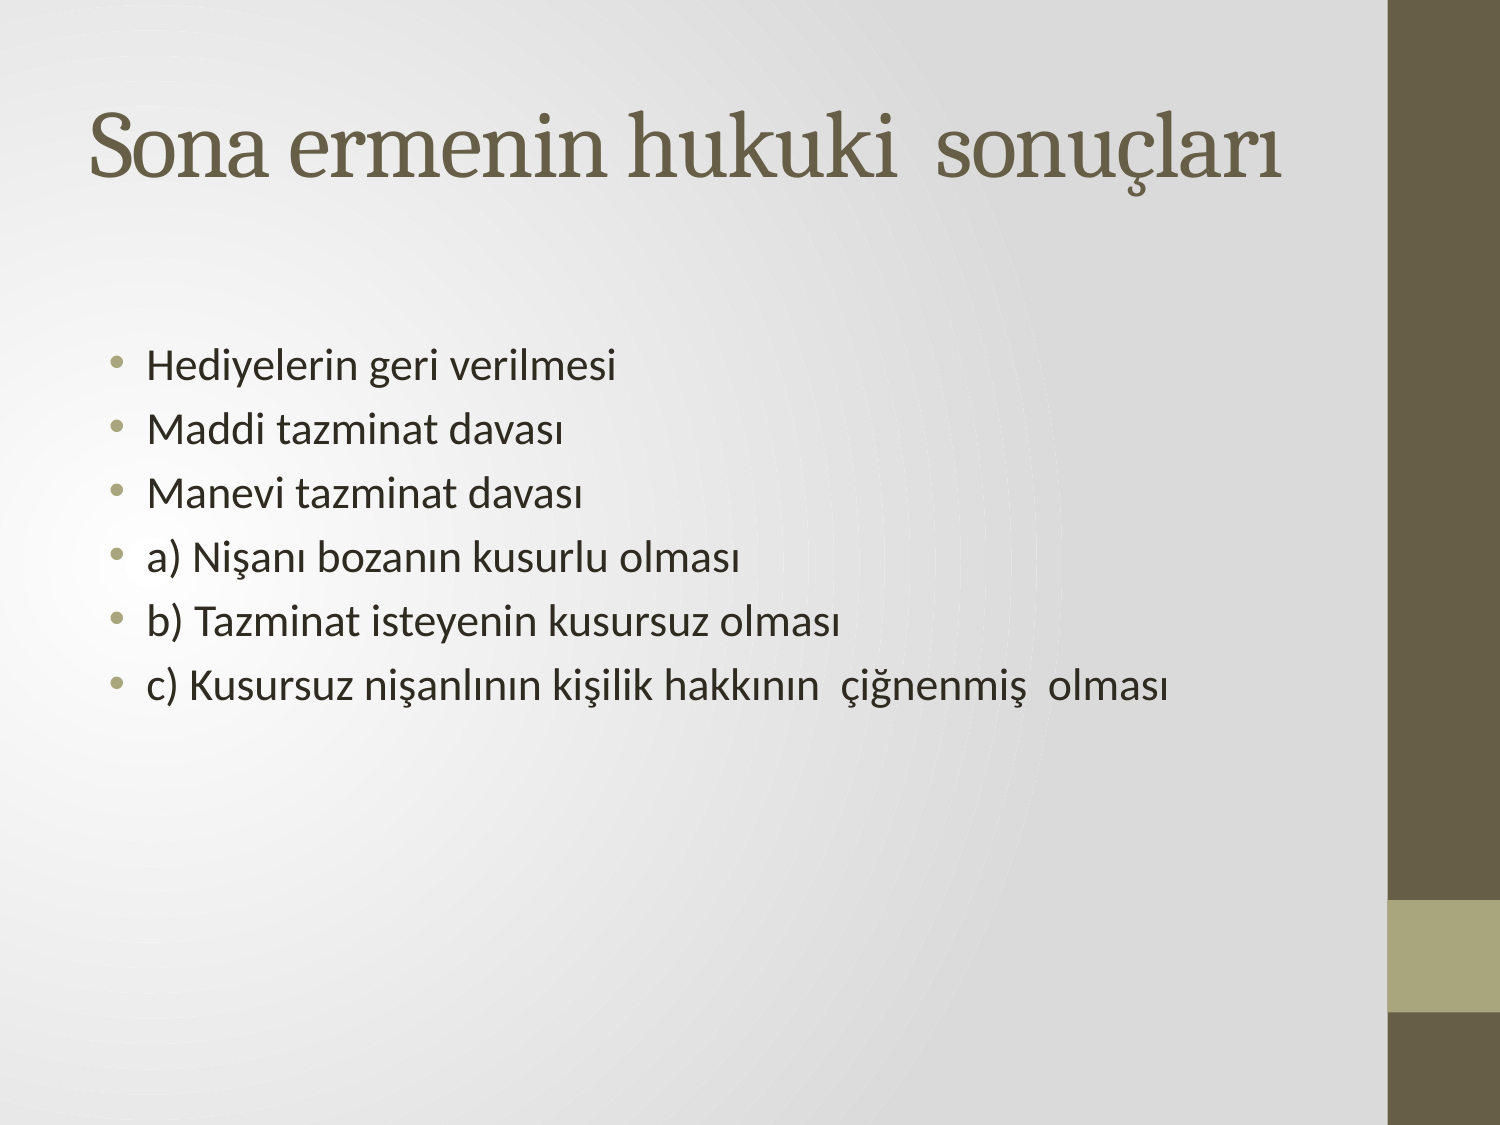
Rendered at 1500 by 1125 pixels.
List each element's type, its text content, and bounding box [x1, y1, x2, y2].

list Hediyelerin geri verilmesi Maddi tazminat davası Manevi tazminat davası a) Nişanı bozanın kusurlu olması b) Tazminat isteyenin kusursuz olması c) Kusursuz nişanlının kişilik hakkının çiğnenmiş olması [75, 262, 1325, 1050]
title Sona ermenin hukuki sonuçları [75, 45, 1325, 233]
